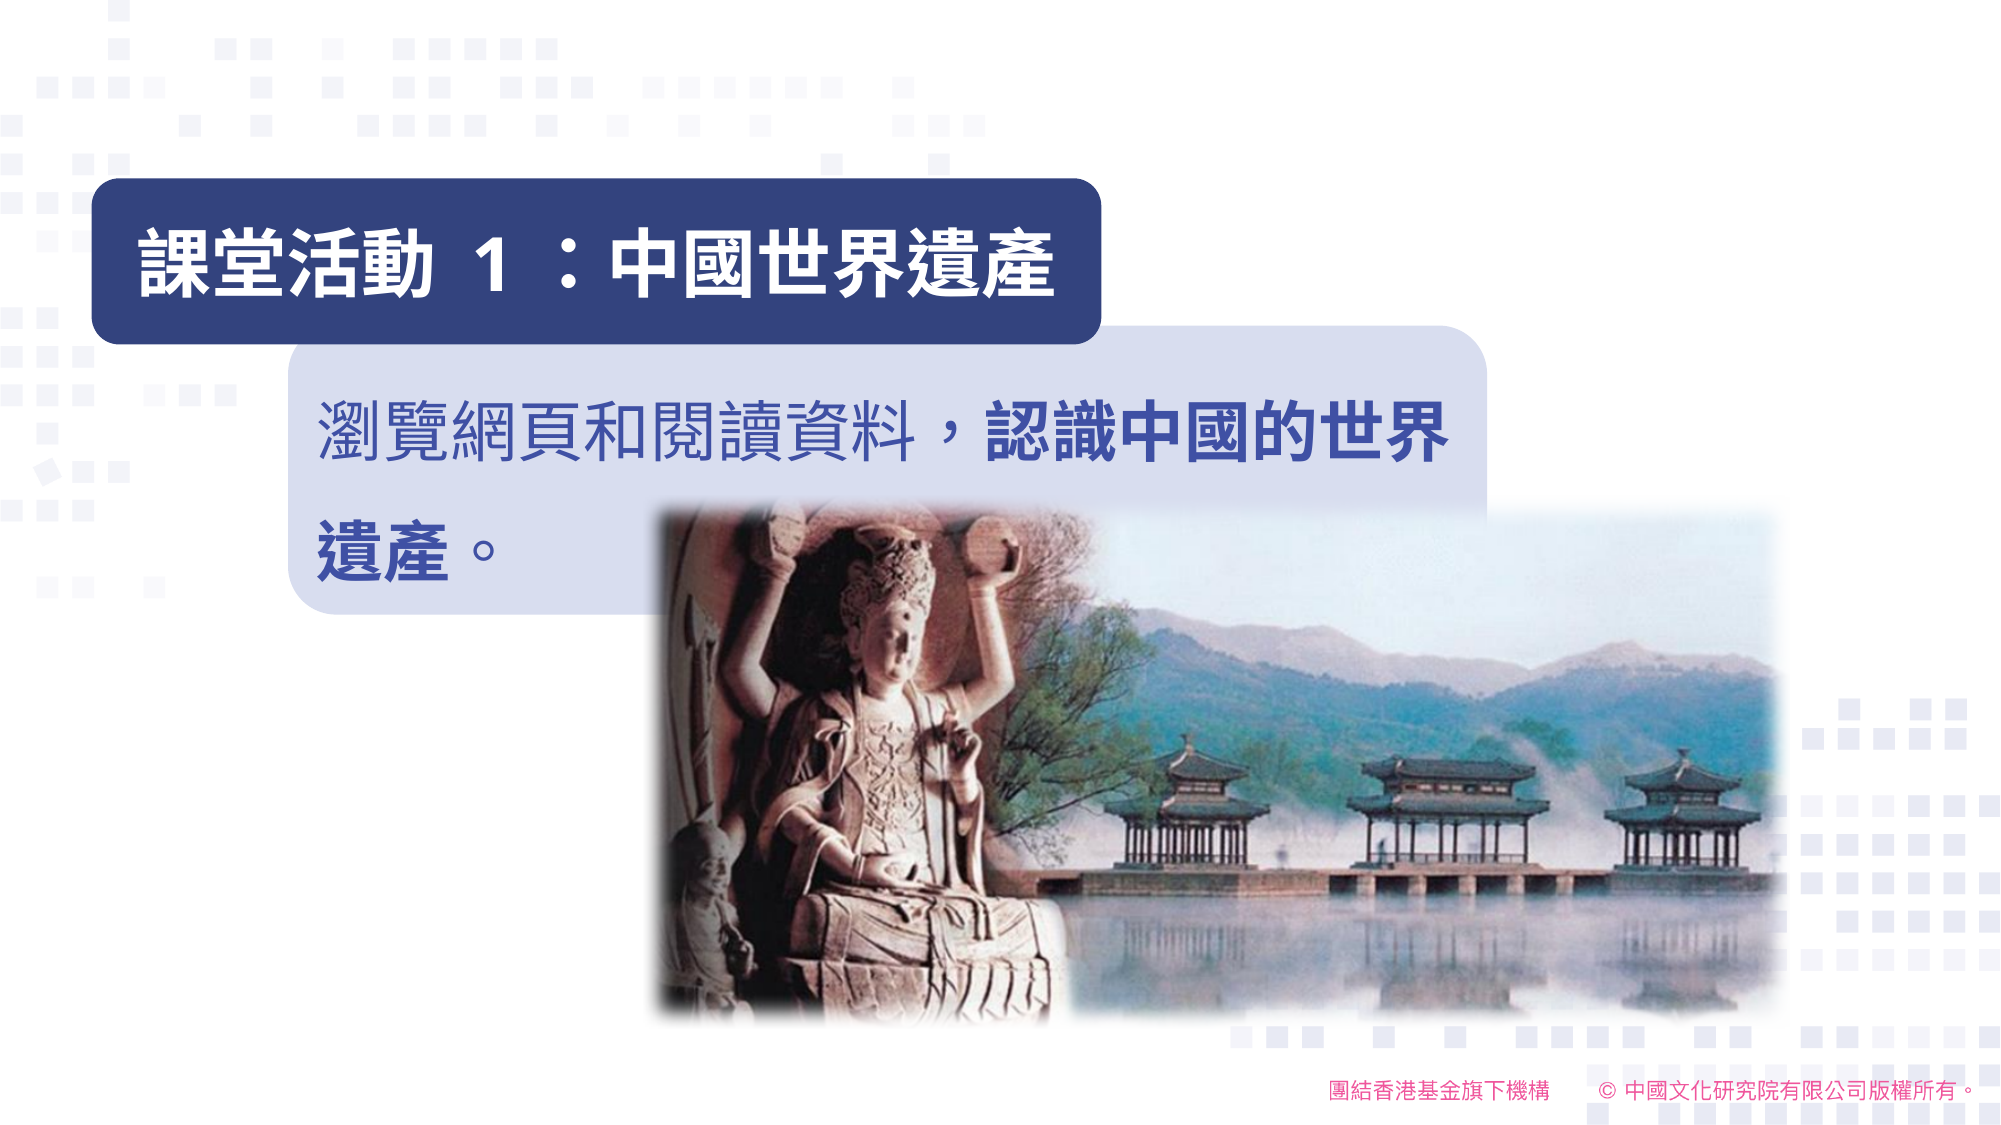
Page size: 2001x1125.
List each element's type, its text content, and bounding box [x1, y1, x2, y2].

text_box 瀏覽網頁和閱讀資料，認識中國的世界遺產。 [286, 324, 1489, 616]
text_box 課堂活動 1：中國世界遺產 [90, 177, 1103, 346]
picture [0, 0, 2001, 1125]
